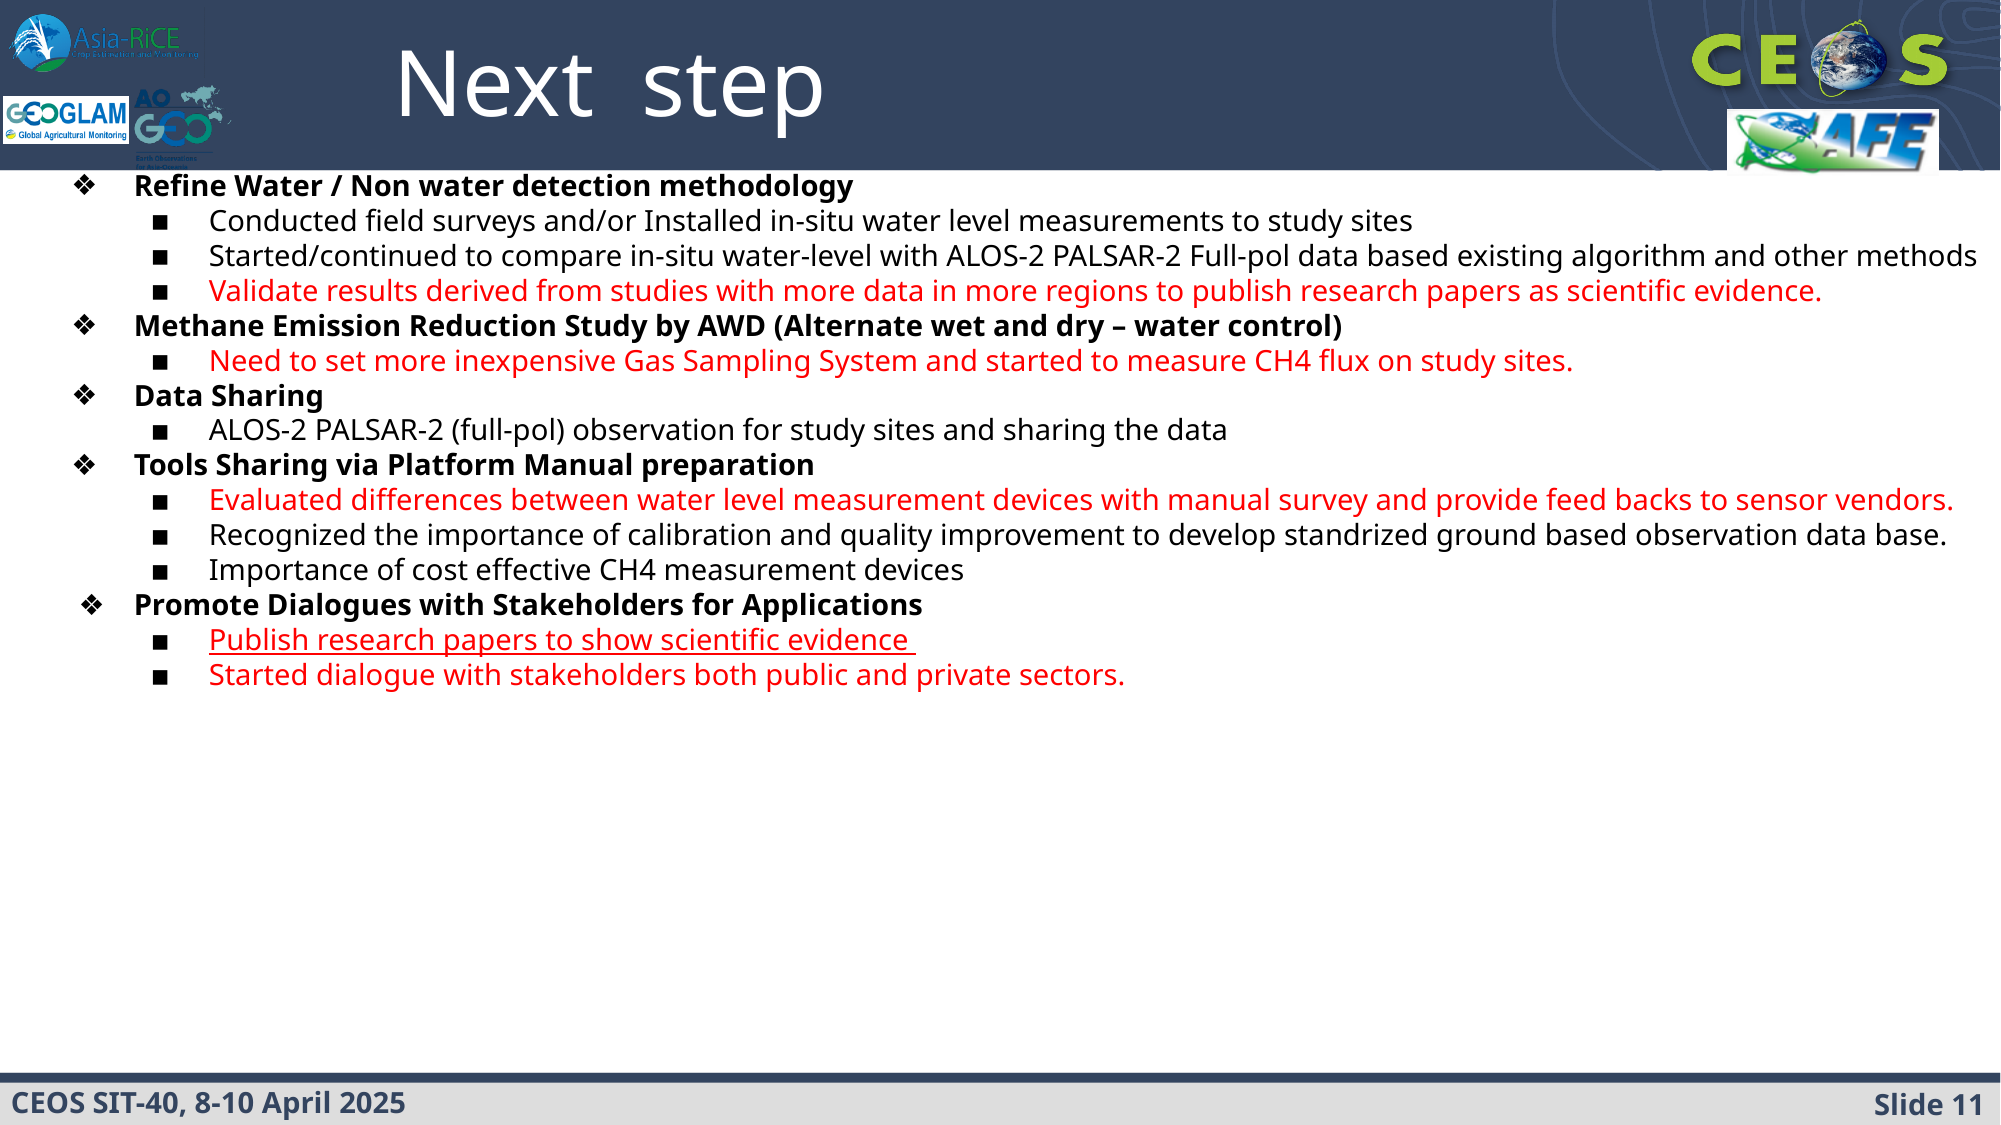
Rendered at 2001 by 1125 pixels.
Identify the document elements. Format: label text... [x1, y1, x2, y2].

text_box Next step [378, 16, 1438, 142]
list Refine Water / Non water detection methodology Conducted field surveys and/or Installed in-situ water level measurements to study sites Started/continued to compare in-situ water-level with ALOS-2 PALSAR-2 Full-pol data based existing algorithm and other methods Validate results derived from studies with more data in more regions to publish research papers as scientific evidence. Methane Emission Reduction Study by AWD (Alternate wet and dry – water control) Need to set more inexpensive Gas Sampling System and started to measure CH4 flux on study sites. Data Sharing ALOS-2 PALSAR-2 (full-pol) observation for study sites and sharing the data Tools Sharing via Platform Manual preparation Evaluated differences between water level measurement devices with manual survey and provide feed backs to sensor vendors. Recognized the importance of calibration and quality improvement to develop standrized ground based observation data base. Importance of cost effective CH4 measurement devices Promote Dialogues with Stakeholders for Applications Publish research papers to show scientific evidence Started dialogue with stakeholders both public and private sectors. [43, 159, 2000, 1117]
picture [3, 96, 129, 144]
picture [3, 7, 205, 78]
picture [1727, 109, 1939, 159]
picture [1692, 19, 1947, 97]
picture [133, 84, 237, 159]
